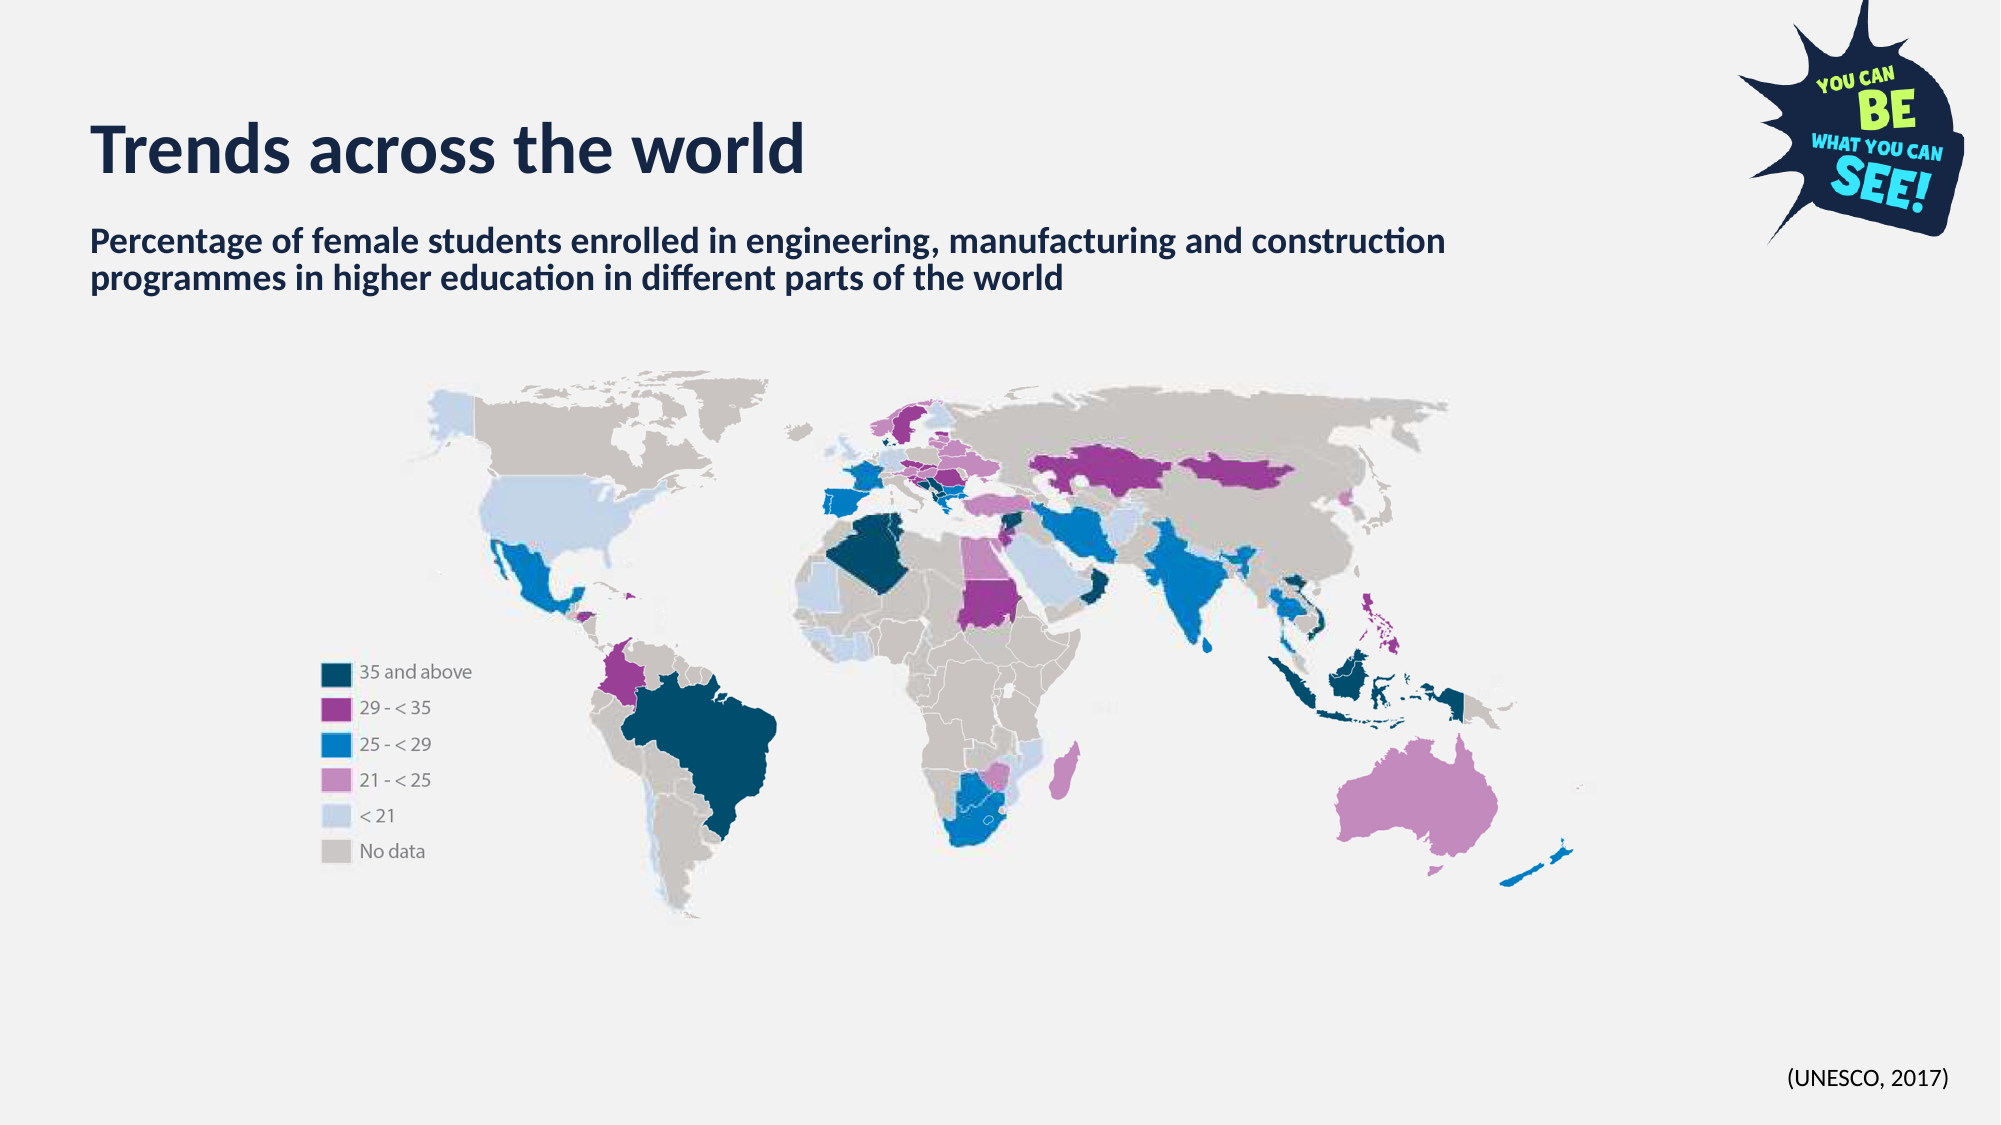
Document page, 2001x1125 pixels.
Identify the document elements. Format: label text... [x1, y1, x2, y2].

text_box Trends across the world [75, 87, 1470, 196]
picture [1737, 0, 1965, 246]
text_box (UNESCO, 2017) [1658, 1054, 1965, 1099]
picture [145, 353, 1805, 926]
text_box [0, 0, 2000, 1125]
text_box Percentage of female students enrolled in engineering, manufacturing and construction programmes in higher education in different parts of the world [75, 215, 1583, 306]
